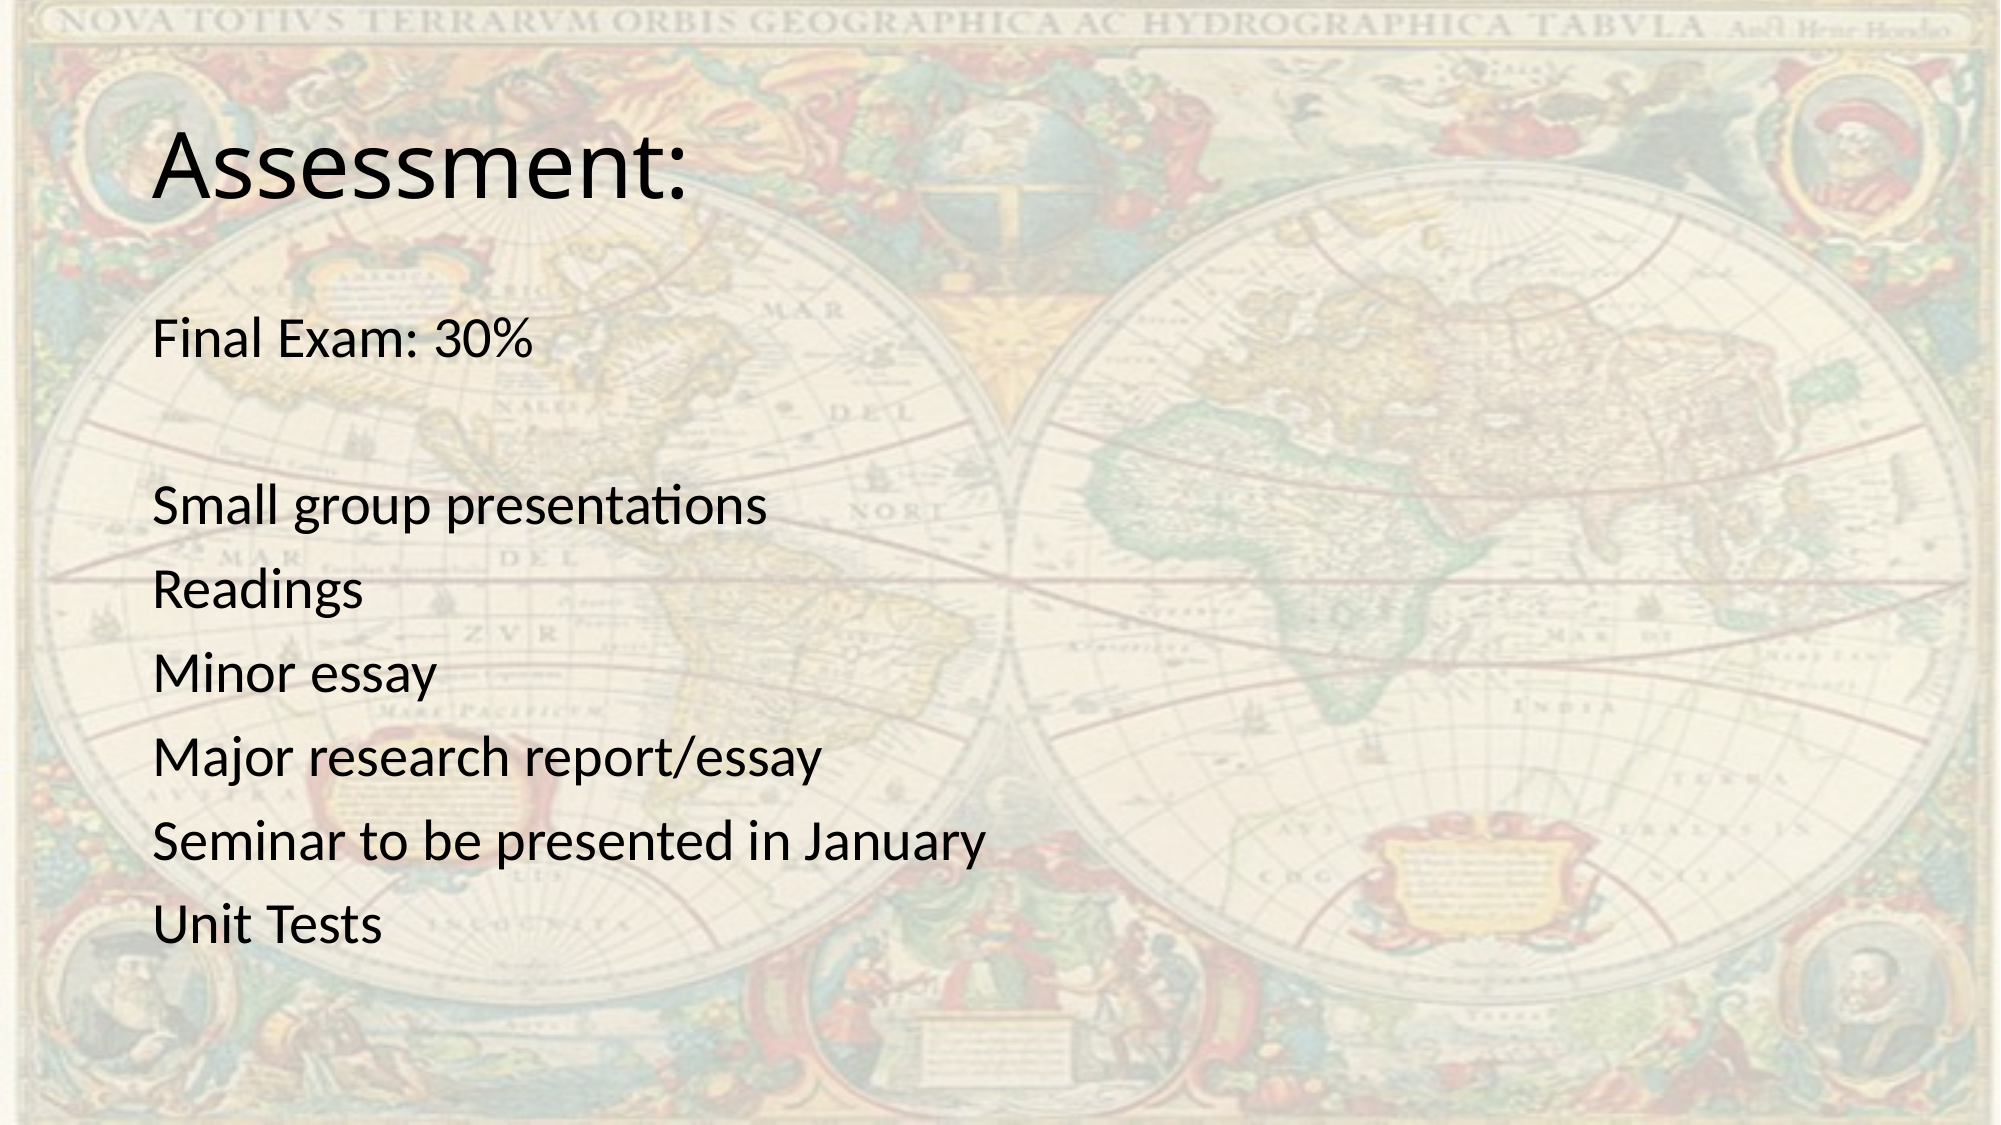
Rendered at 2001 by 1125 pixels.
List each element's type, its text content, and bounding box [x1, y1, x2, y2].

list Final Exam: 30% Small group presentations Readings Minor essay Major research report/essay Seminar to be presented in January Unit Tests [137, 299, 1863, 1014]
title Assessment: [137, 59, 1863, 278]
